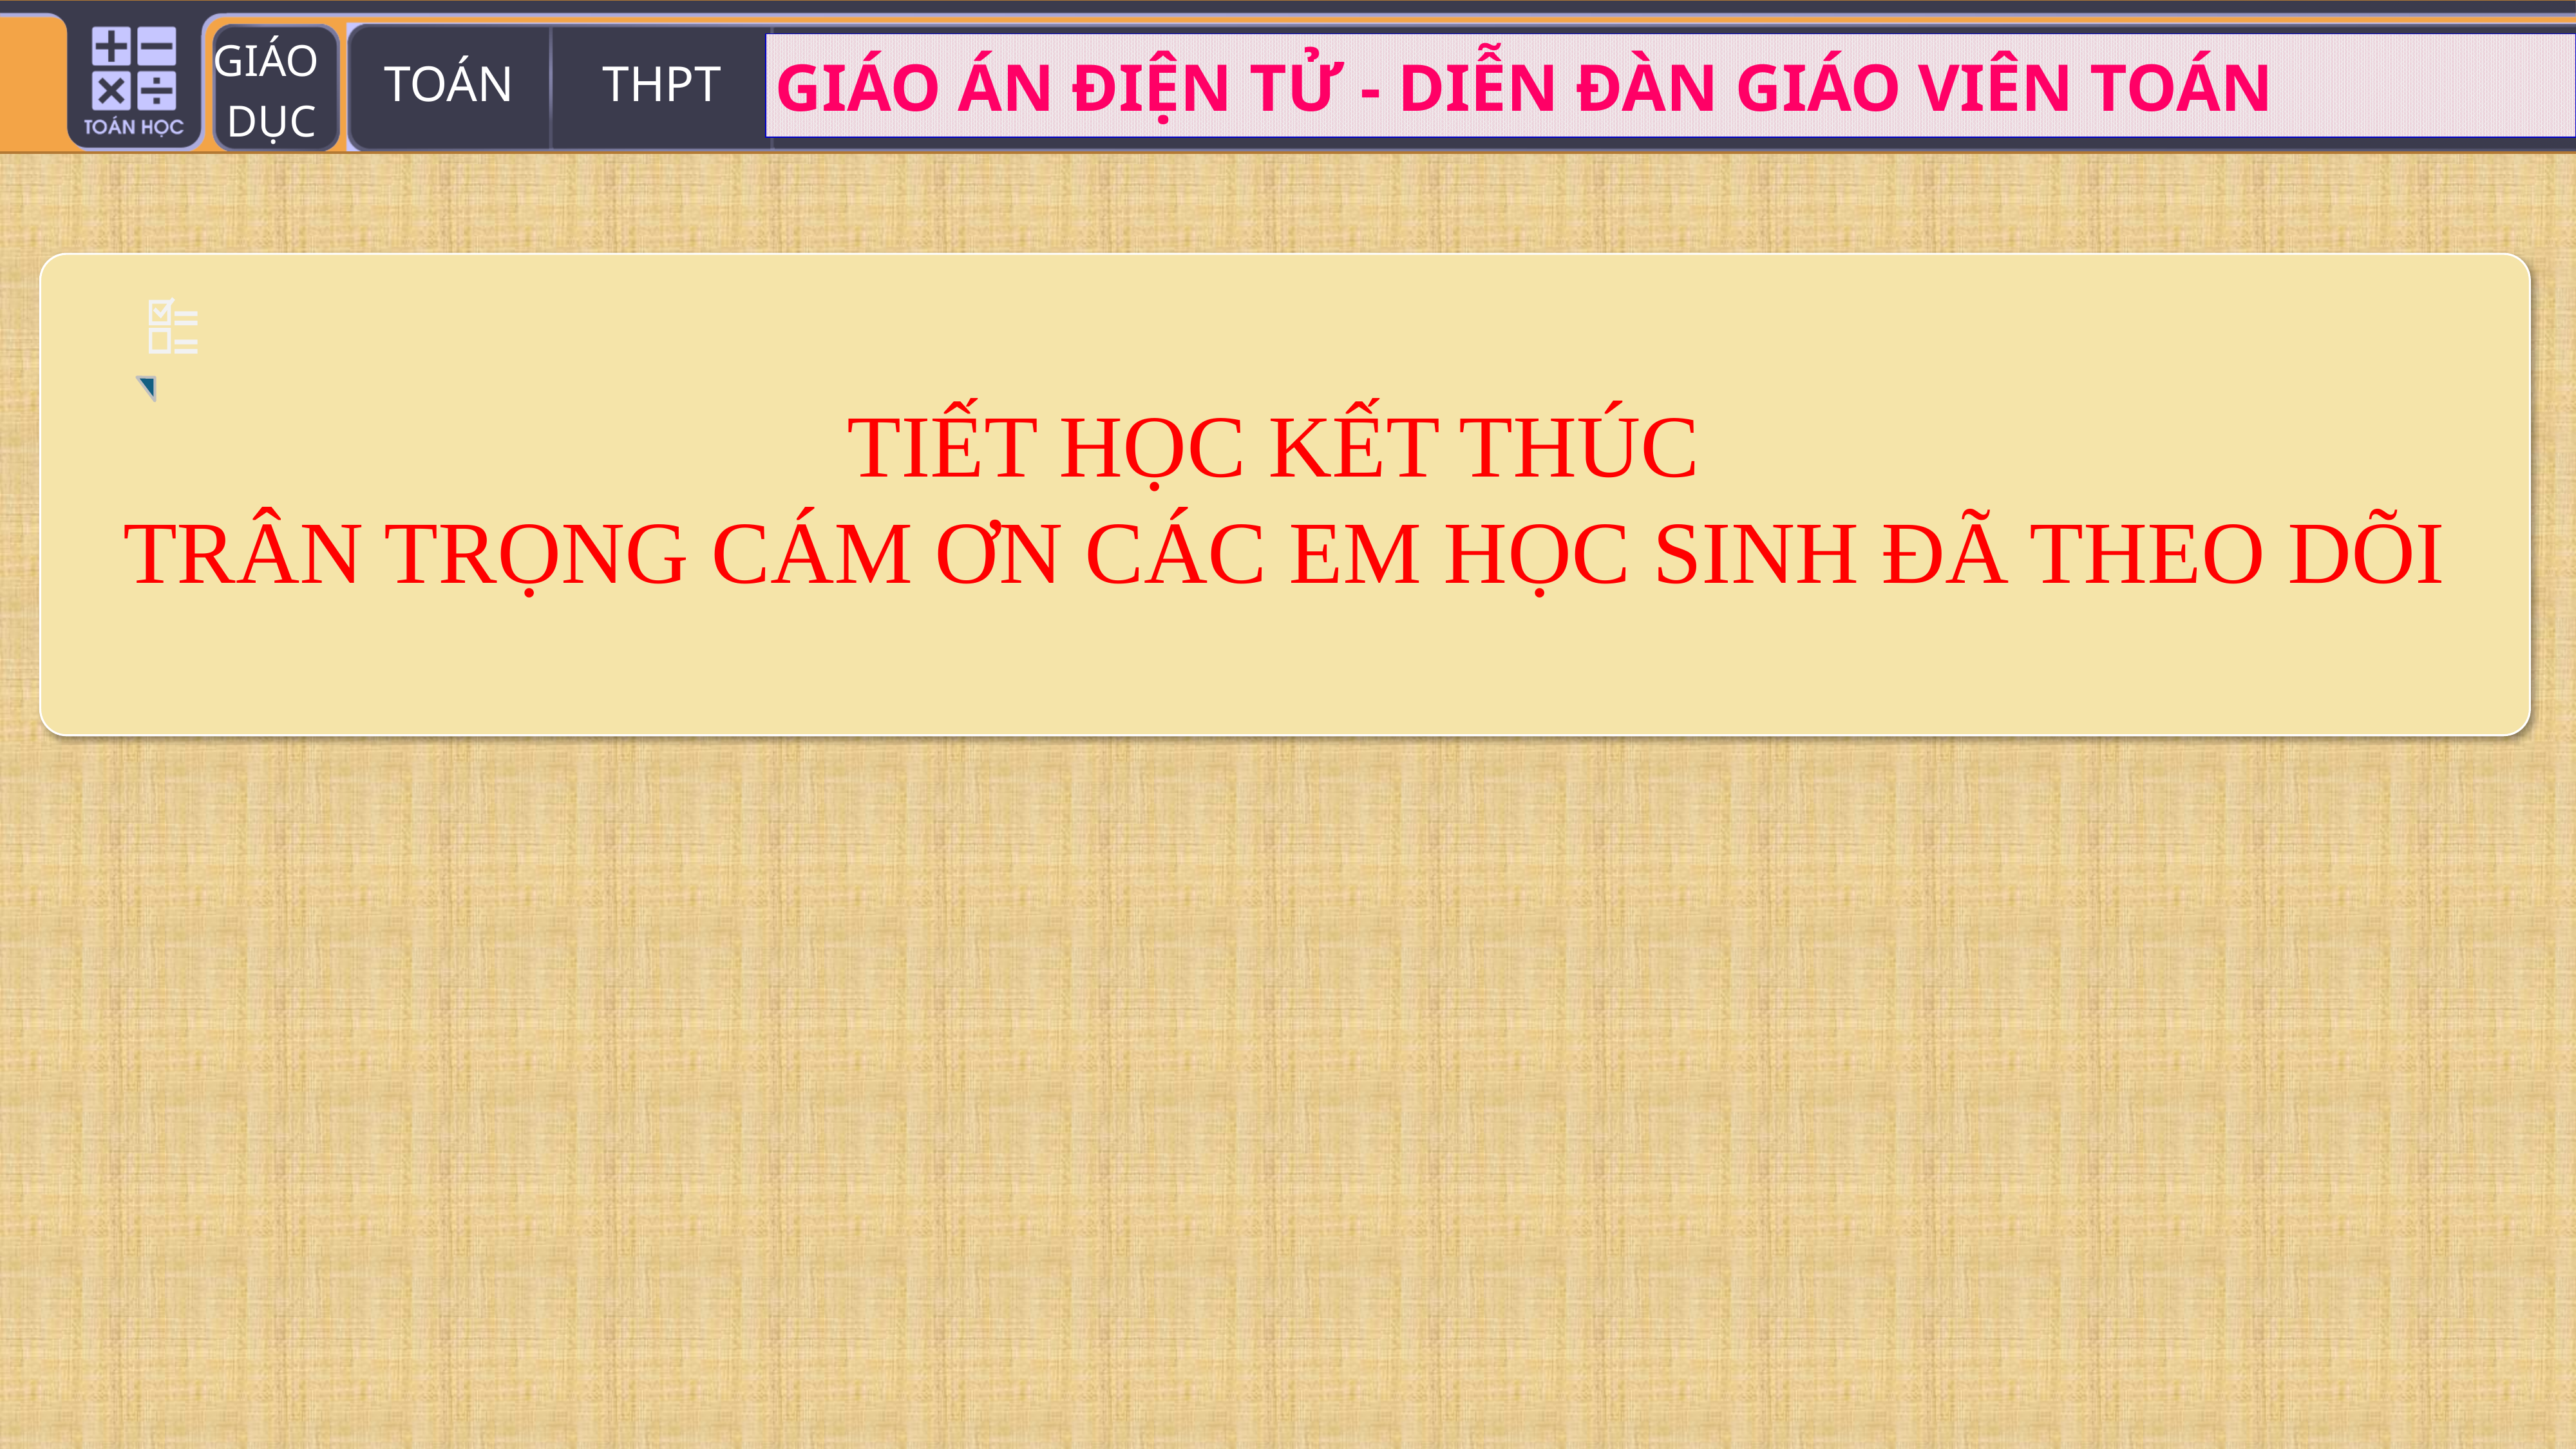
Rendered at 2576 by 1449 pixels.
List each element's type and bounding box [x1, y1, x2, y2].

text_box [40, 253, 2530, 735]
picture [0, 154, 2576, 1449]
